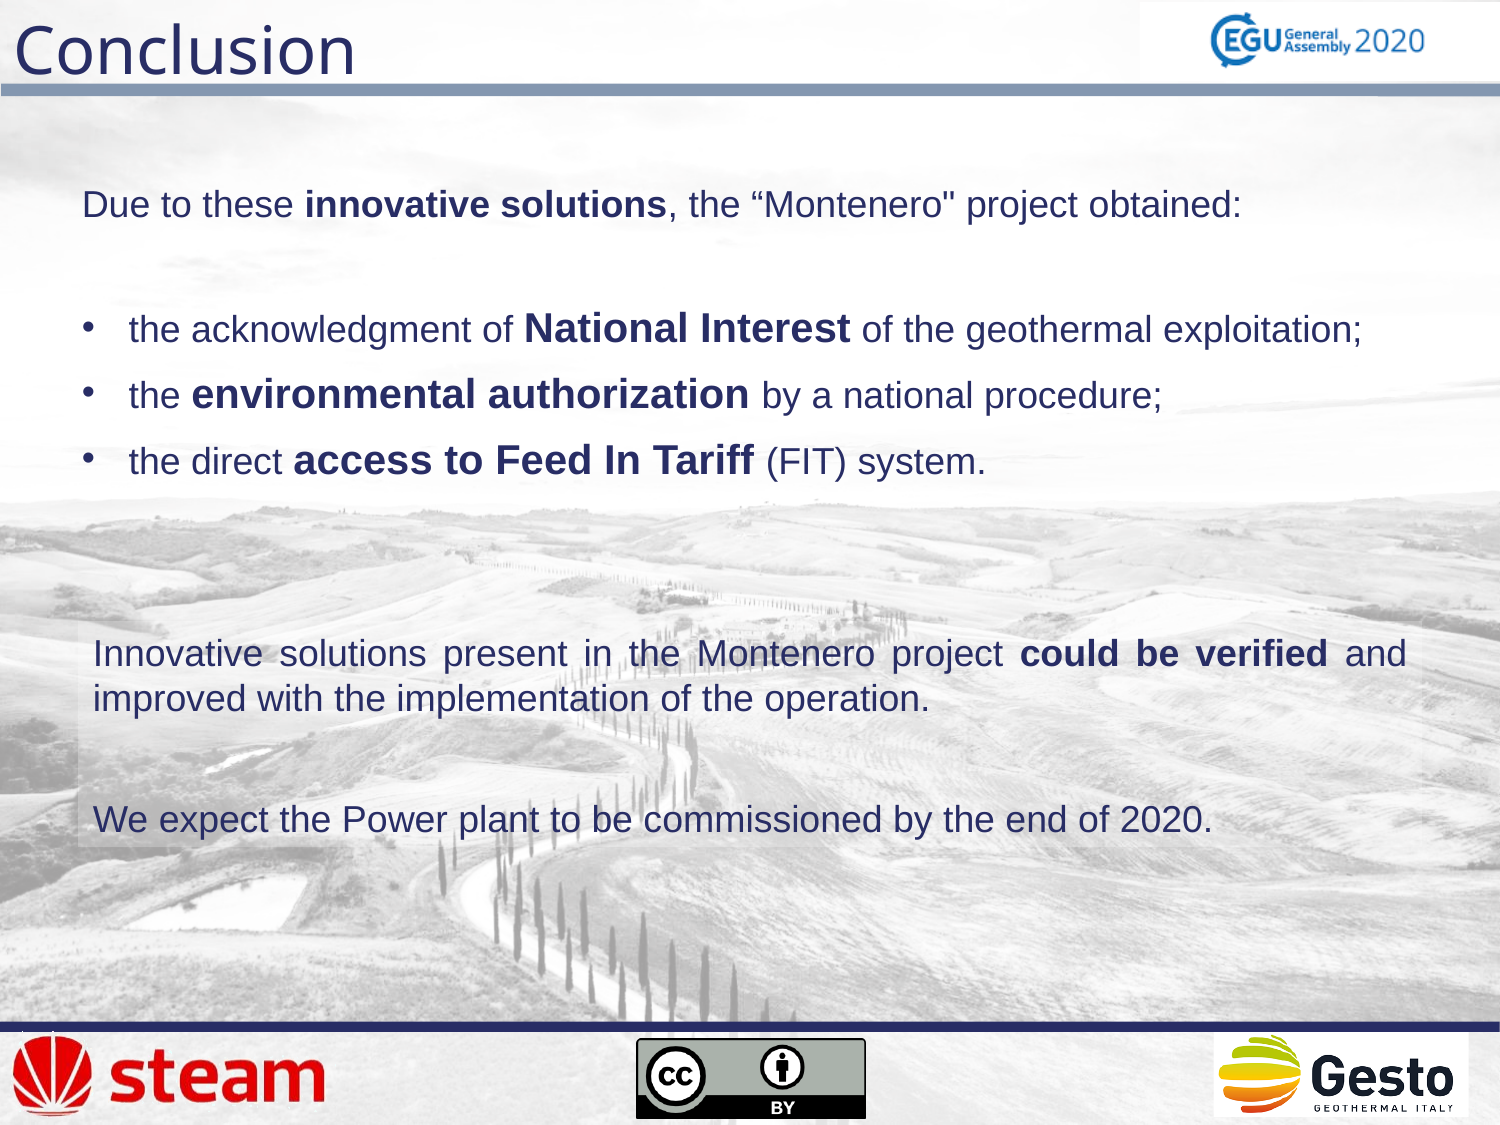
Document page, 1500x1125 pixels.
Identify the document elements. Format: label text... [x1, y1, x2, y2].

picture [1139, 2, 1500, 81]
text_box Conclusion [0, 0, 1499, 96]
picture [636, 1038, 866, 1119]
text_box Due to these innovative solutions, the “Montenero" project obtained: the acknowledgment of National Interest of the geothermal exploitation; the environmental authorization by a national procedure; the direct access to Feed In Tariff (FIT) system. [67, 172, 1441, 490]
text_box Innovative solutions present in the Montenero project could be verified and improved with the implementation of the operation. We expect the Power plant to be commissioned by the end of 2020. [78, 621, 1422, 848]
picture [0, 1031, 337, 1125]
picture [1213, 1032, 1469, 1117]
